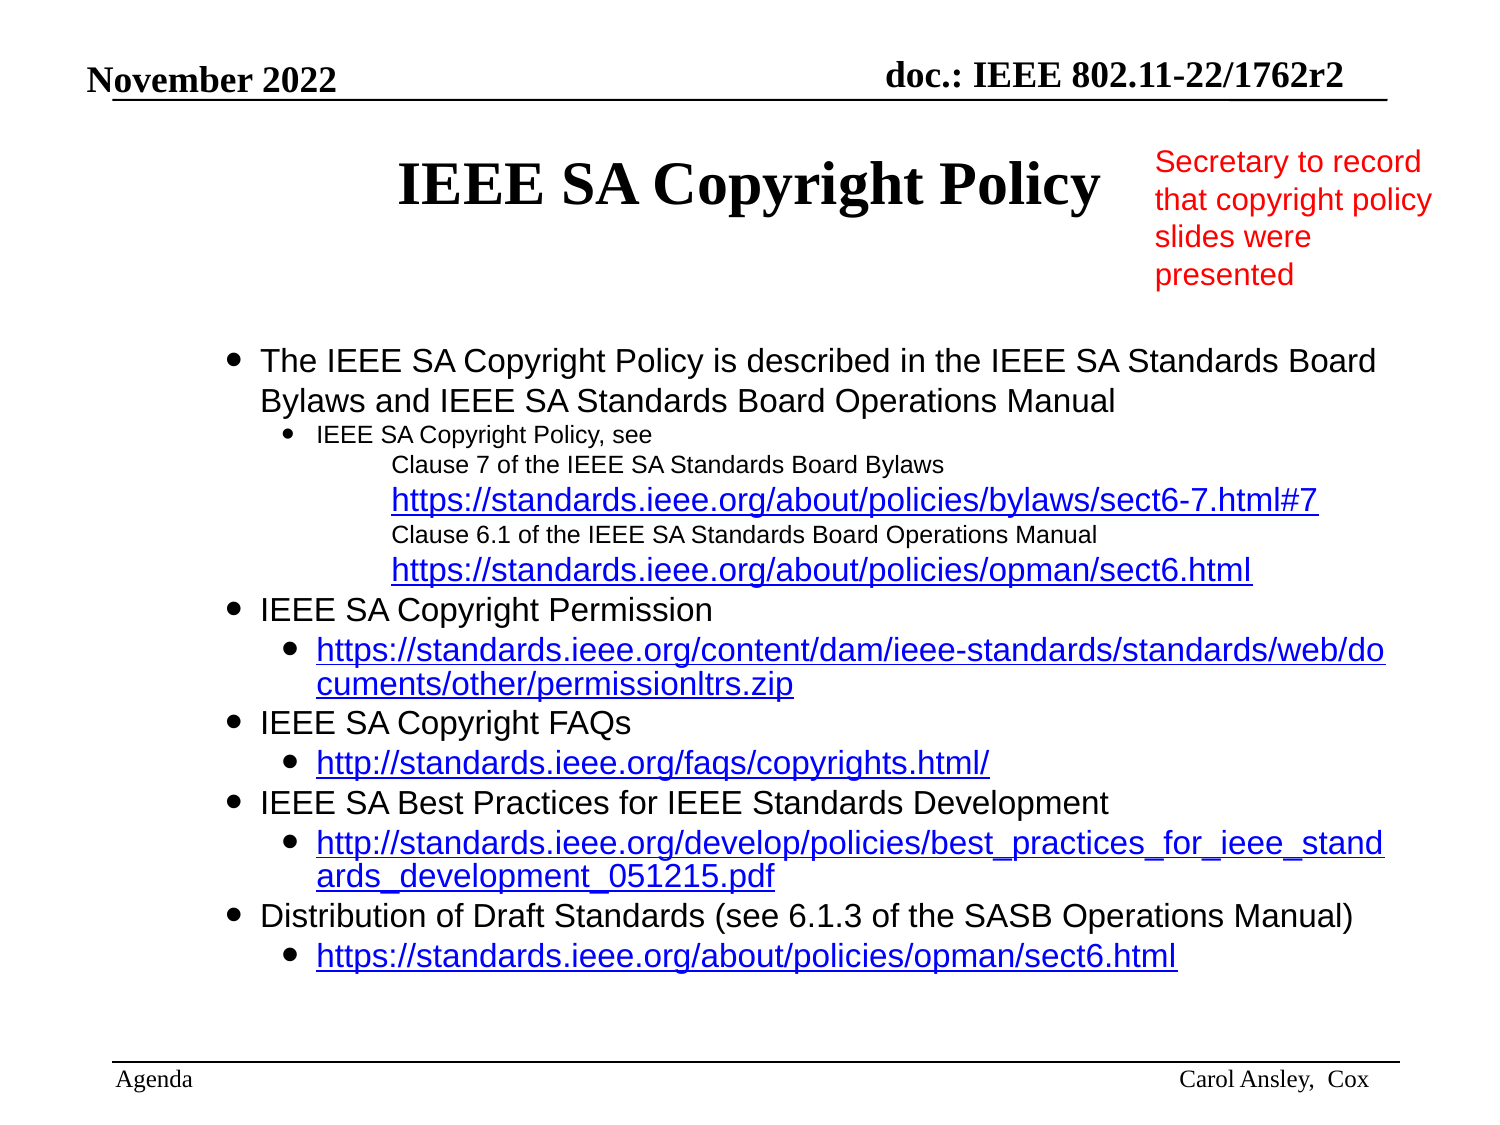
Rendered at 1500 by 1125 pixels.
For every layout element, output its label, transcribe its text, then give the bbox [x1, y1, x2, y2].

title IEEE SA Copyright Policy [111, 141, 1140, 218]
text_box Secretary to record that copyright policy slides were presented [1140, 133, 1459, 299]
list The IEEE SA Copyright Policy is described in the IEEE SA Standards Board Bylaws and IEEE SA Standards Board Operations Manual IEEE SA Copyright Policy, see Clause 7 of the IEEE SA Standards Board Bylaws https://standards.ieee.org/about/policies/bylaws/sect6-7.html#7 Clause 6.1 of the IEEE SA Standards Board Operations Manual https://standards.ieee.org/about/policies/opman/sect6.html IEEE SA Copyright Permission https://standards.ieee.org/content/dam/ieee-standards/standards/web/documents/other/permissionltrs.zip IEEE SA Copyright FAQs http://standards.ieee.org/faqs/copyrights.html/ IEEE SA Best Practices for IEEE Standards Development http://standards.ieee.org/develop/policies/best_practices_for_ieee_standards_development_051215.pdf Distribution of Draft Standards (see 6.1.3 of the SASB Operations Manual) https://standards.ieee.org/about/policies/opman/sect6.html [111, 365, 1402, 938]
